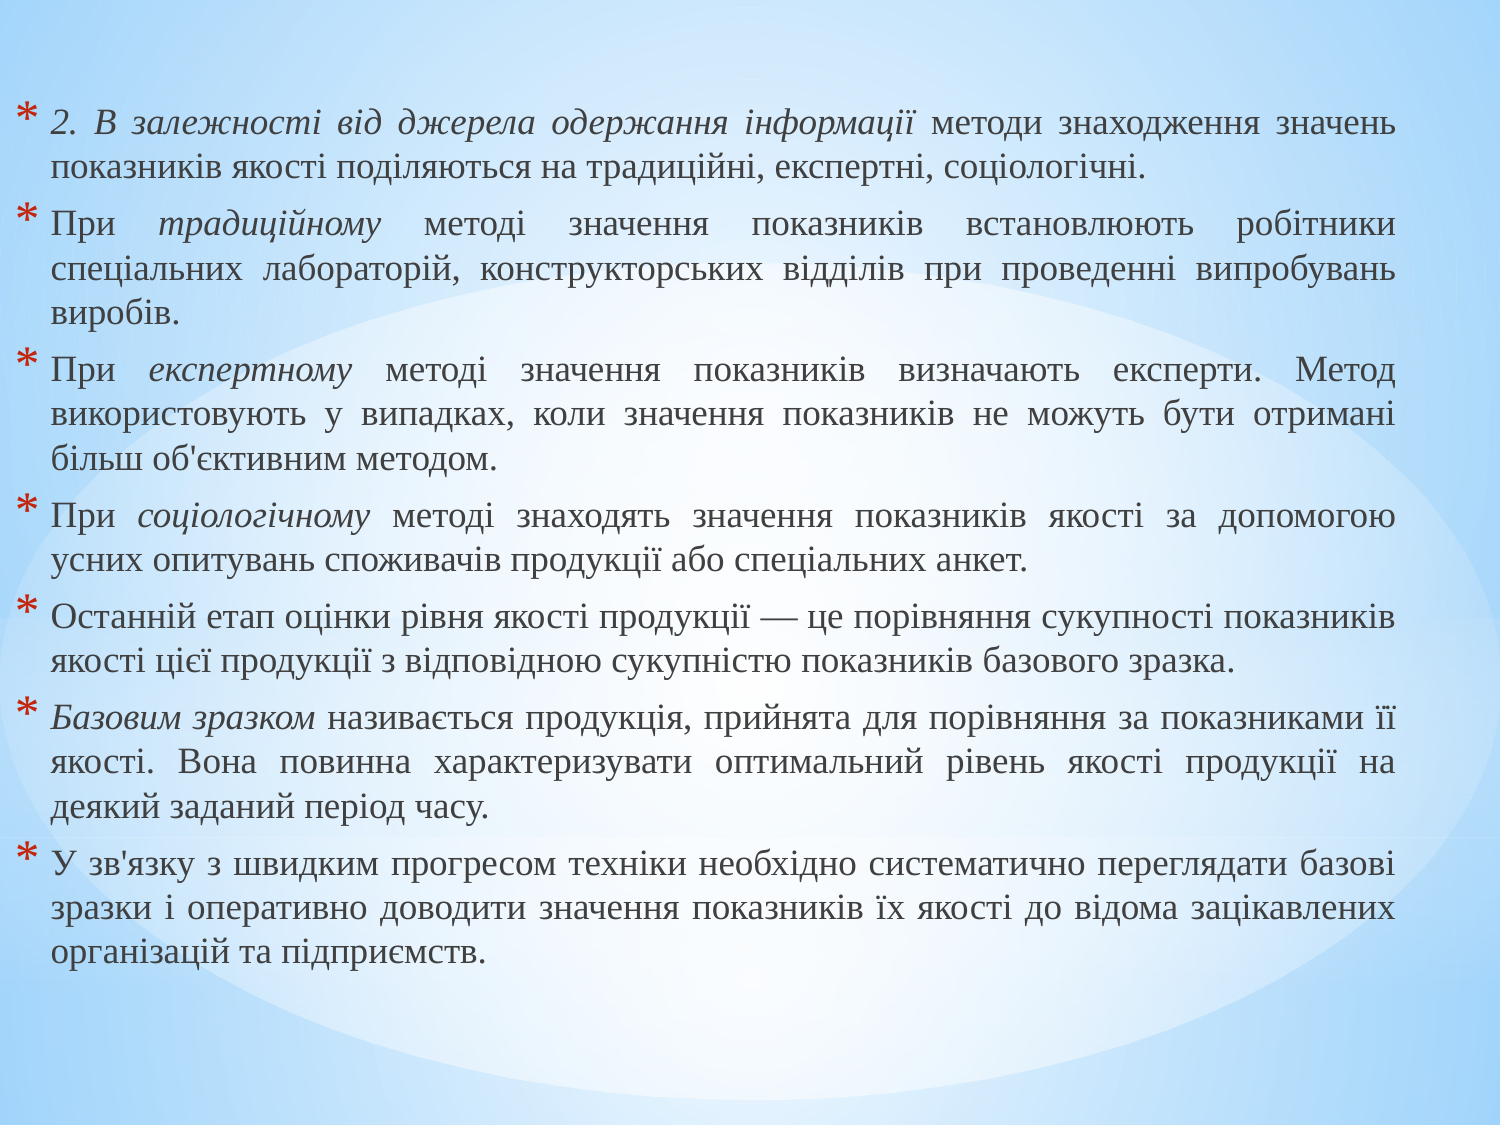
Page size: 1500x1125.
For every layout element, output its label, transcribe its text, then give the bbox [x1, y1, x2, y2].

list 2. В залежності від джерела одержання інформації методи знаходження значень показників якості поділяються на традиційні, експертні, соціологічні. При традиційному методі значення показників встановлюють робітники спеціальних лабораторій, конструкторських відділів при проведенні випробувань виробів. При експертному методі значення показників визначають експерти. Метод використовують у випадках, коли значення показників не можуть бути отримані більш об'єктивним методом. При соціологічному методі знаходять значення показників якості за допомогою усних опитувань споживачів продукції або спеціальних анкет. Останній етап оцінки рівня якості продукції — це порівняння сукупності показників якості цієї продукції з відповідною сукупністю показників базового зразка. Базовим зразком називається продукція, прийнята для порівняння за показниками її якості. Вона повинна характеризувати оптимальний рівень якості продукції на деякий заданий період часу. У зв'язку з швидким прогресом техніки необхідно систематично переглядати базові зразки і оперативно доводити значення показників їх якості до відома зацікавлених організацій та підприємств. [0, 90, 1412, 1012]
